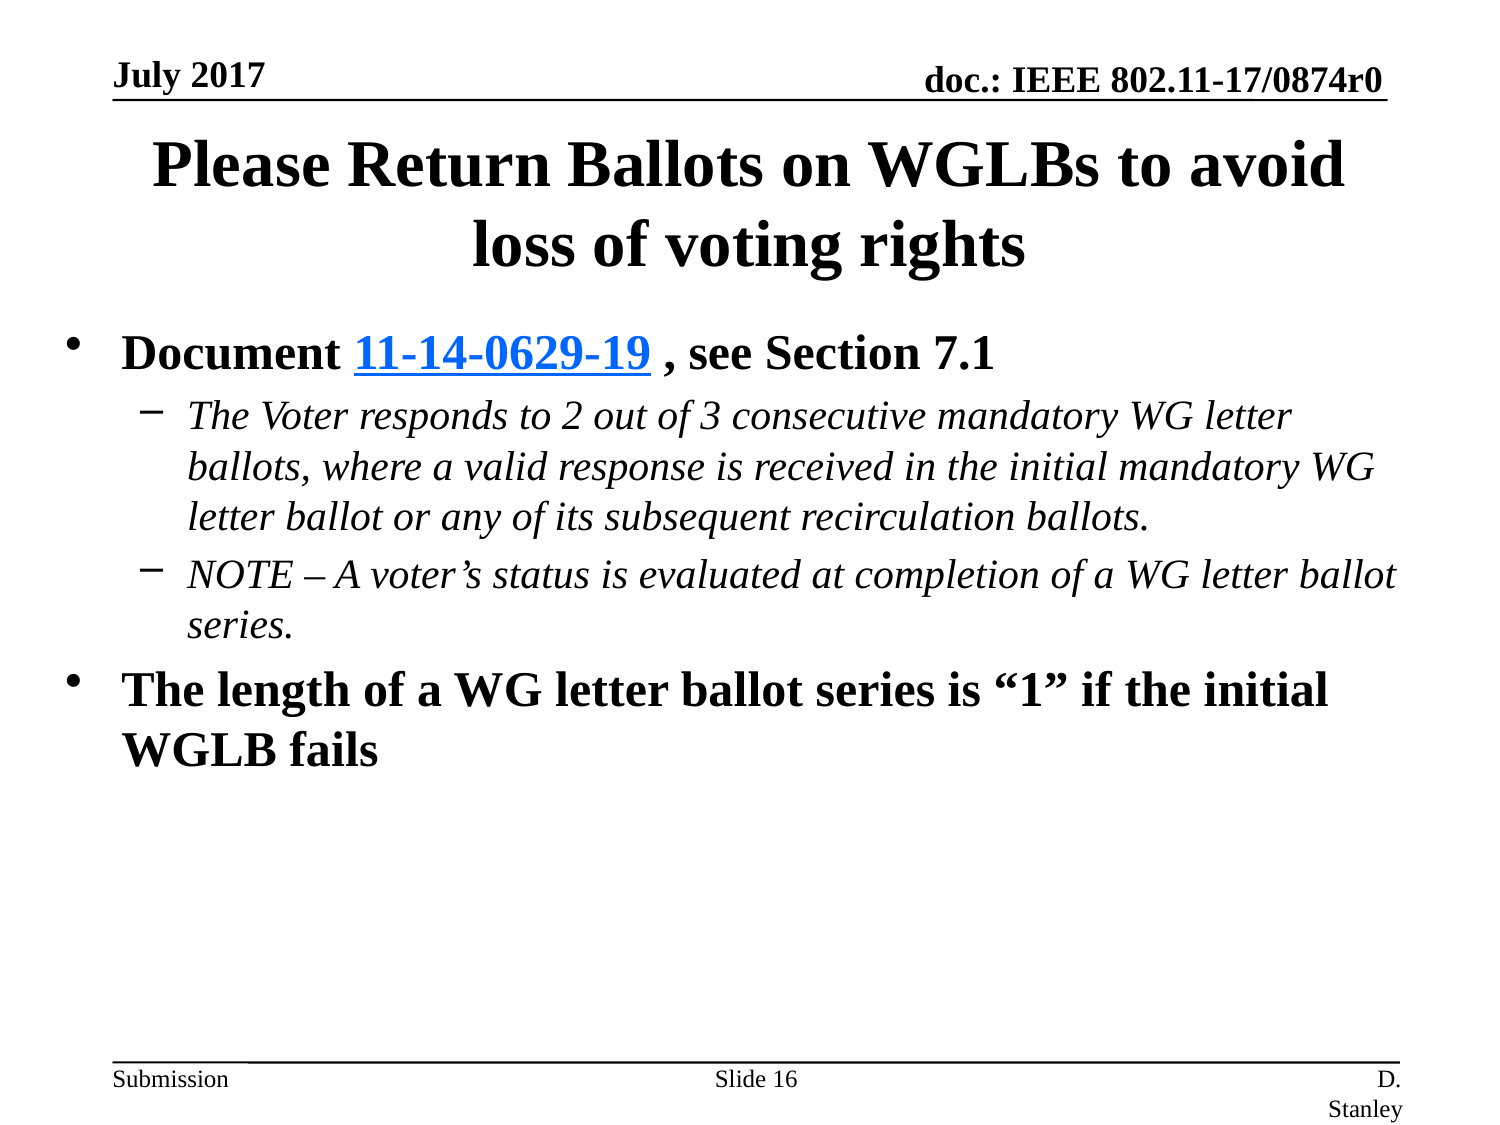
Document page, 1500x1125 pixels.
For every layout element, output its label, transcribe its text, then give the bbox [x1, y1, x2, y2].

slide_number Slide 16 [712, 1061, 800, 1093]
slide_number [112, 49, 401, 96]
footer D. Stanley, HP Enterprise [1324, 1061, 1402, 1093]
list Document 11-14-0629-19 , see Section 7.1 The Voter responds to 2 out of 3 consecutive mandatory WG letter ballots, where a valid response is received in the initial mandatory WG letter ballot or any of its subsequent recirculation ballots. NOTE – A voter’s status is evaluated at completion of a WG letter ballot series. The length of a WG letter ballot series is “1” if the initial WGLB fails [49, 312, 1426, 1088]
title Please Return Ballots on WGLBs to avoid loss of voting rights [112, 112, 1388, 288]
